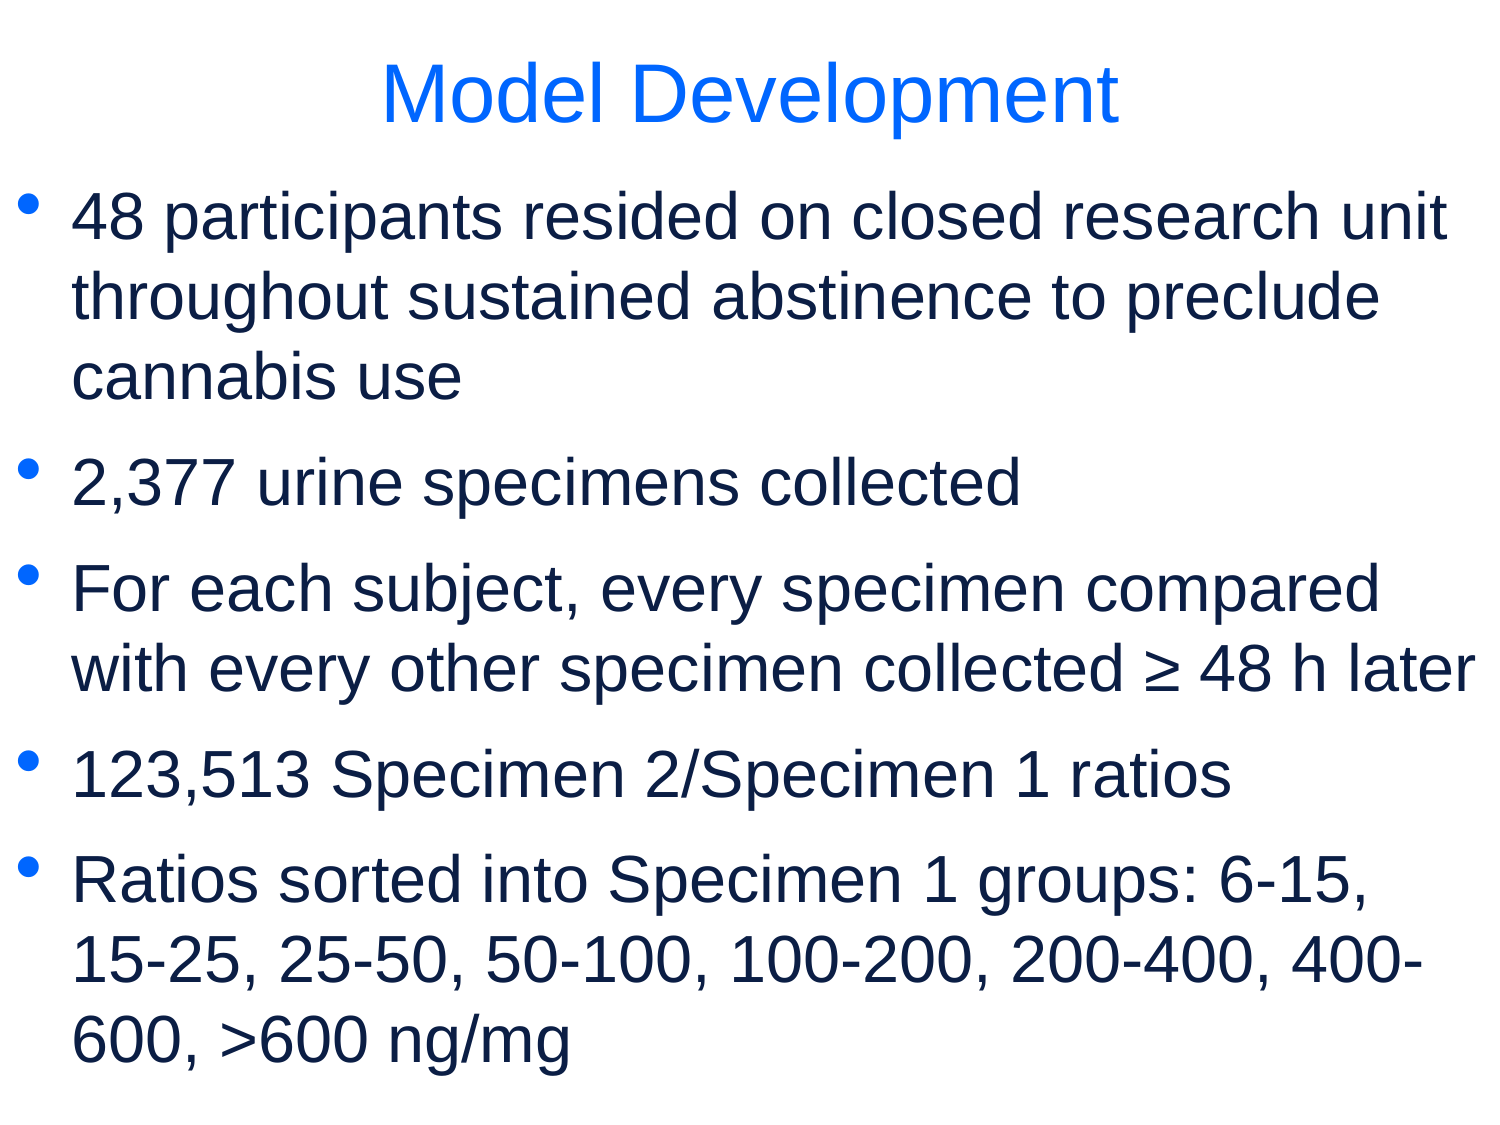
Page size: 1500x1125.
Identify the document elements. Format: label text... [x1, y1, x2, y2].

title Model Development [0, 0, 1500, 165]
list 48 participants resided on closed research unit throughout sustained abstinence to preclude cannabis use 2,377 urine specimens collected For each subject, every specimen compared with every other specimen collected ≥ 48 h later 123,513 Specimen 2/Specimen 1 ratios Ratios sorted into Specimen 1 groups: 6-15, 15-25, 25-50, 50-100, 100-200, 200-400, 400-600, >600 ng/mg [0, 165, 1500, 979]
